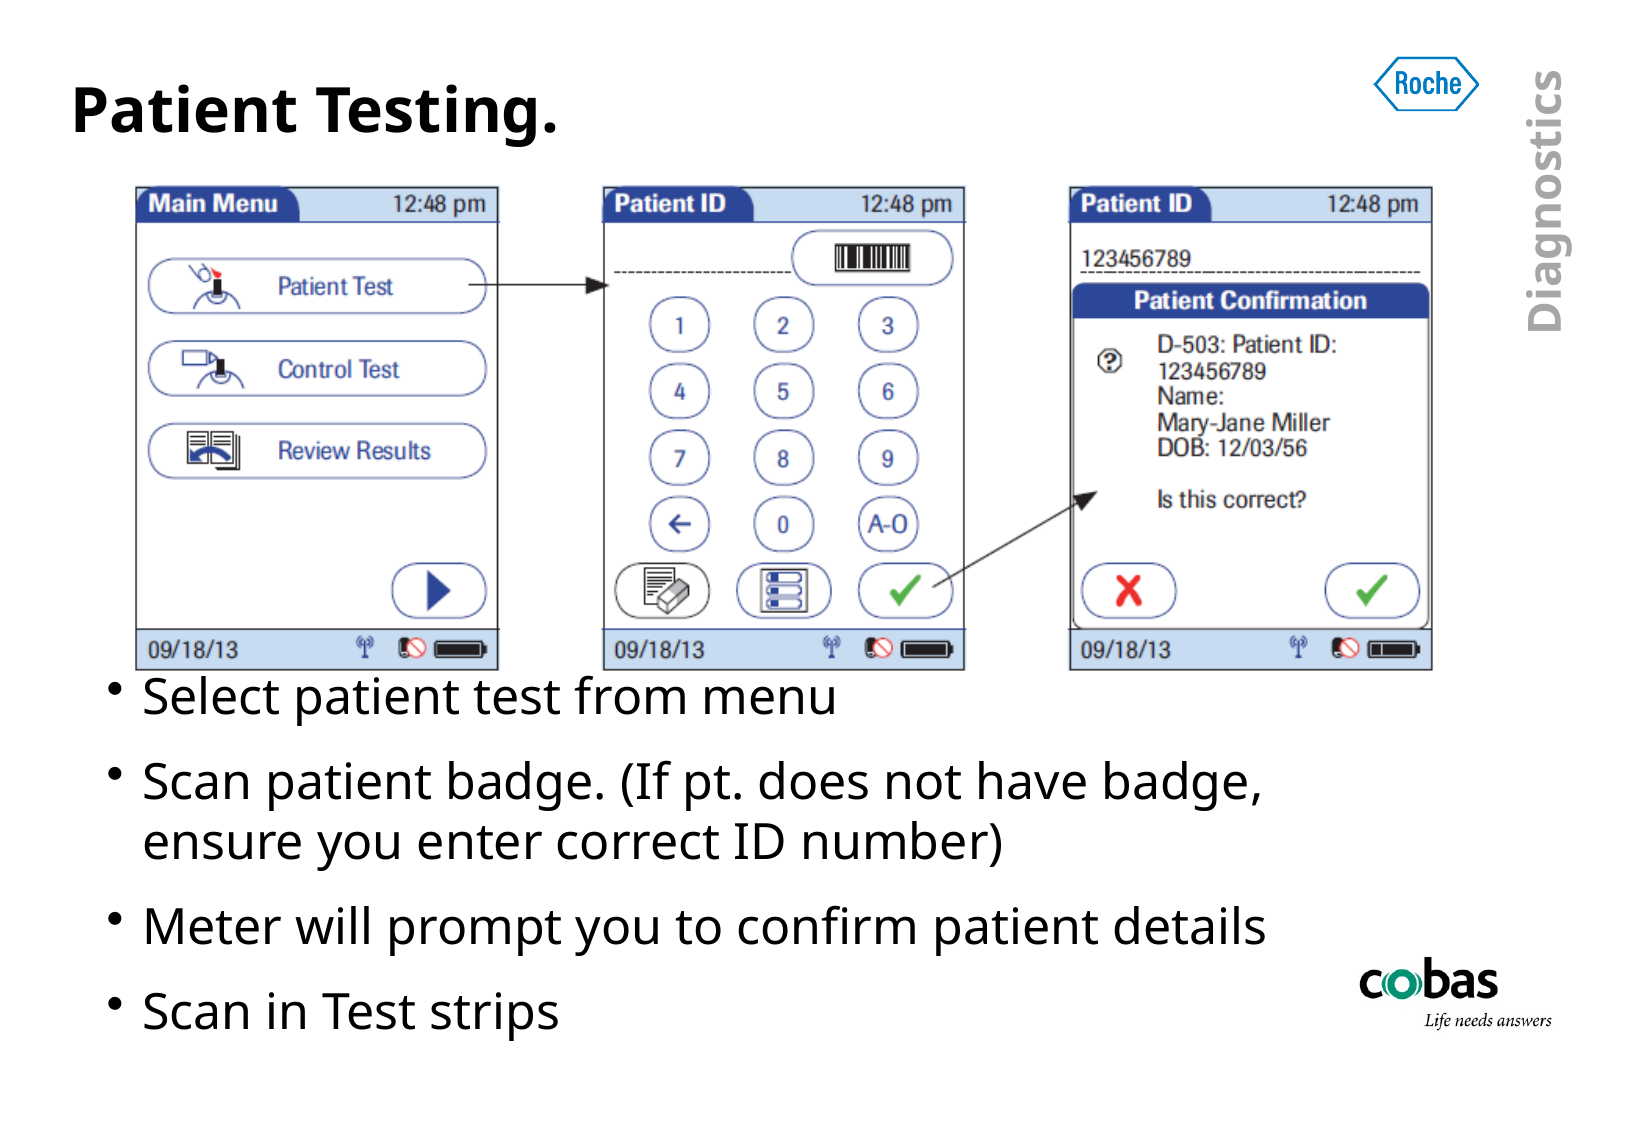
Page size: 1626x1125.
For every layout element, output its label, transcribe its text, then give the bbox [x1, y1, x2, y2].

picture [1451, 952, 1554, 1035]
picture [1373, 56, 1480, 112]
text_box Select patient test from menu Scan patient badge. (If pt. does not have badge, ensure you enter correct ID number) Meter will prompt you to confirm patient details Scan in Test strips [91, 657, 1451, 1047]
picture [134, 184, 1446, 673]
title Patient Testing. [70, 70, 1271, 286]
